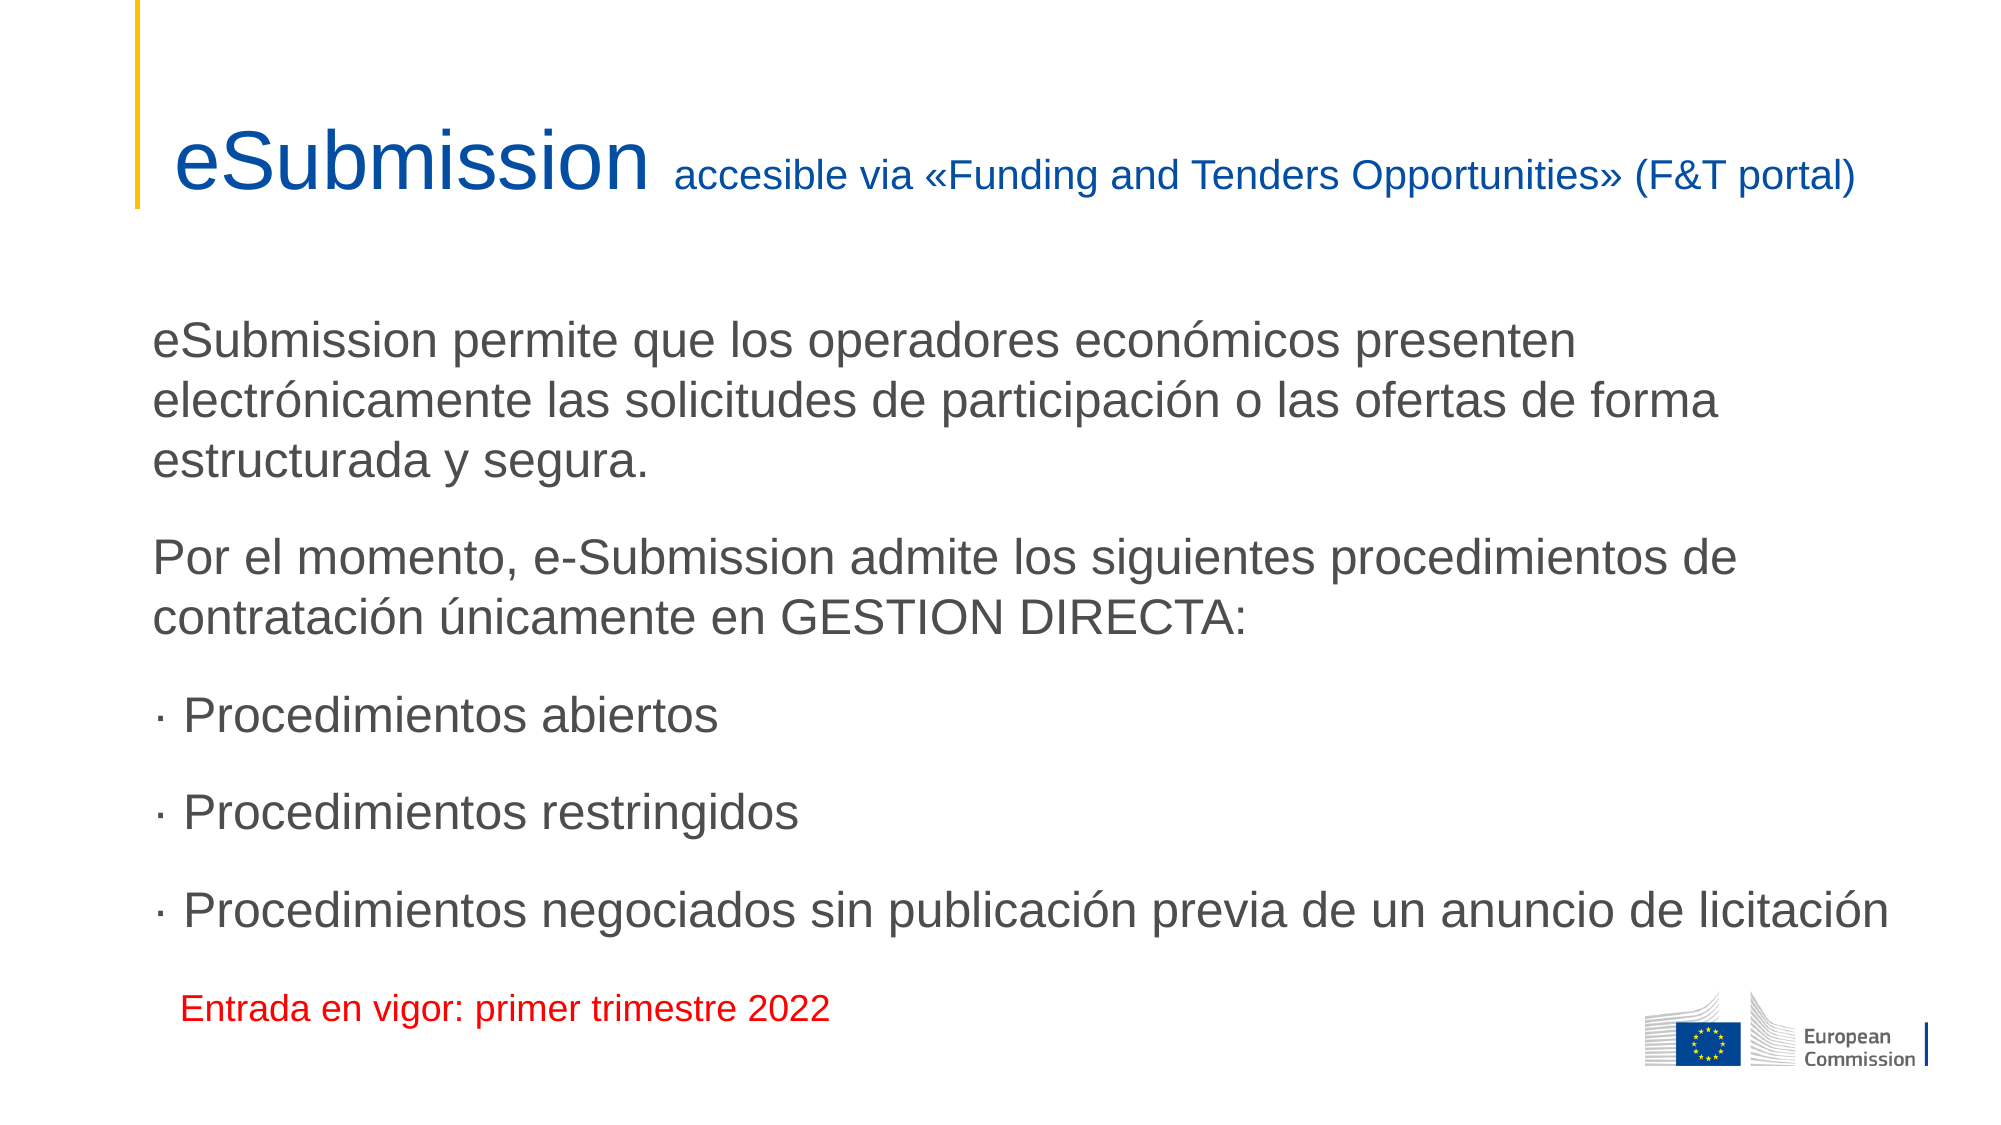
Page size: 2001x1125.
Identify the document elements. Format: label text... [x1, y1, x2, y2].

text_box Entrada en vigor: primer trimestre 2022 [165, 976, 847, 1037]
title eSubmission accesible via «Funding and Tenders Opportunities» (F&T portal) [159, 79, 1885, 208]
list eSubmission permite que los operadores económicos presenten electrónicamente las solicitudes de participación o las ofertas de forma estructurada y segura. Por el momento, e-Submission admite los siguientes procedimientos de contratación únicamente en GESTION DIRECTA: · Procedimientos abiertos · Procedimientos restringidos · Procedimientos negociados sin publicación previa de un anuncio de licitación [137, 299, 1927, 937]
picture [1645, 991, 1928, 1066]
